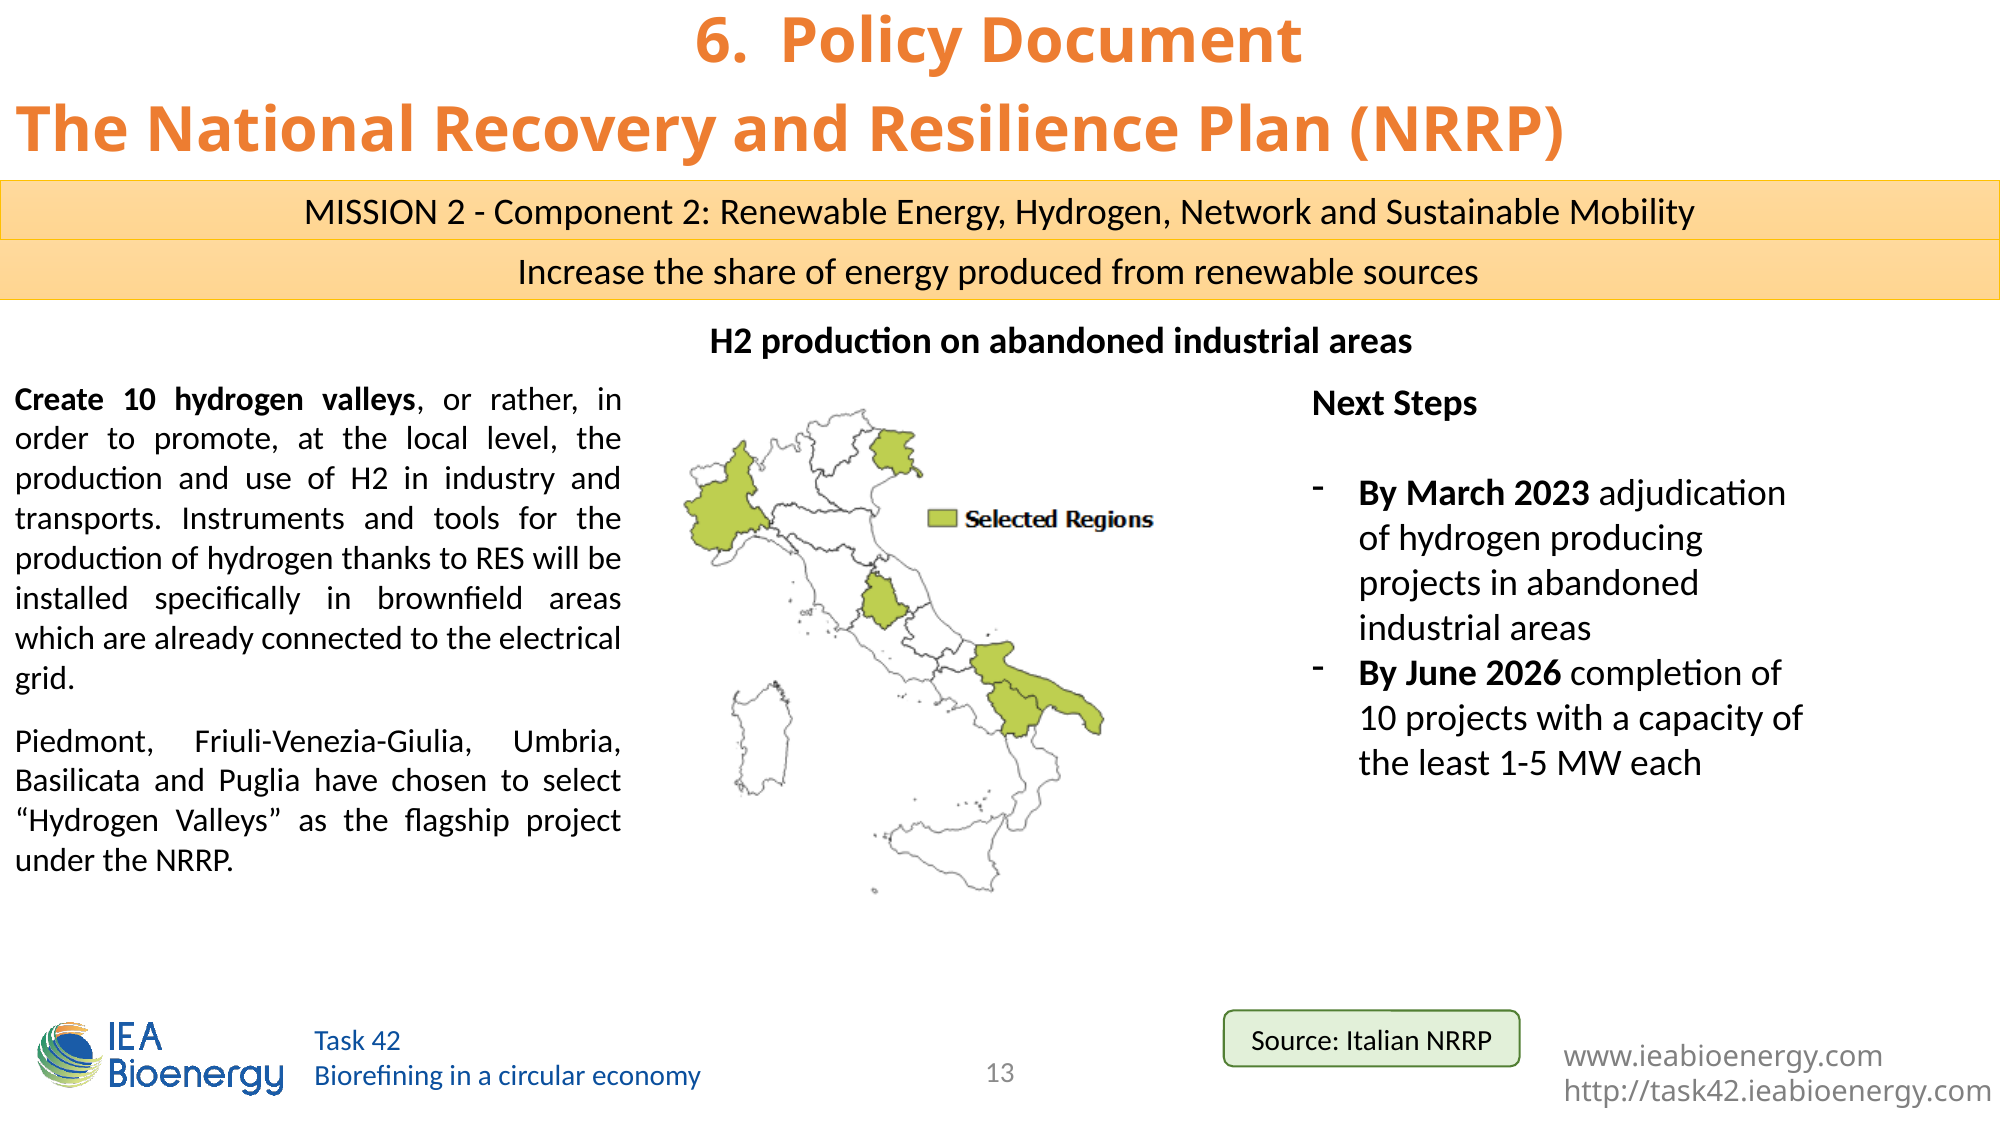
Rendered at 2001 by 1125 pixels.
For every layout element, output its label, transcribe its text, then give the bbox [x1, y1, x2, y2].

picture [637, 369, 1176, 923]
text_box Next Steps By March 2023 adjudication of hydrogen producing projects in abandoned industrial areas By June 2026 completion of 10 projects with a capacity of the least 1-5 MW each [1297, 370, 1836, 791]
text_box Piedmont, Friuli-Venezia-Giulia, Umbria, Basilicata and Puglia have chosen to select “Hydrogen Valleys” as the flagship project under the NRRP. [0, 711, 637, 886]
text_box MISSION 2 - Component 2: Renewable Energy, Hydrogen, Network and Sustainable Mobility [0, 180, 2000, 239]
text_box Create 10 hydrogen valleys, or rather, in order to promote, at the local level, the production and use of H2 in industry and transports. Instruments and tools for the production of hydrogen thanks to RES will be installed specifically in brownfield areas which are already connected to the electrical grid. [0, 369, 637, 704]
picture [27, 994, 315, 1125]
text_box H2 production on abandoned industrial areas [603, 308, 1520, 369]
text_box Source: Italian NRRP [1222, 1009, 1521, 1068]
text_box Increase the share of energy produced from renewable sources [0, 239, 2000, 300]
list Policy Document The National Recovery and Resilience Plan (NRRP) [0, 0, 2000, 142]
